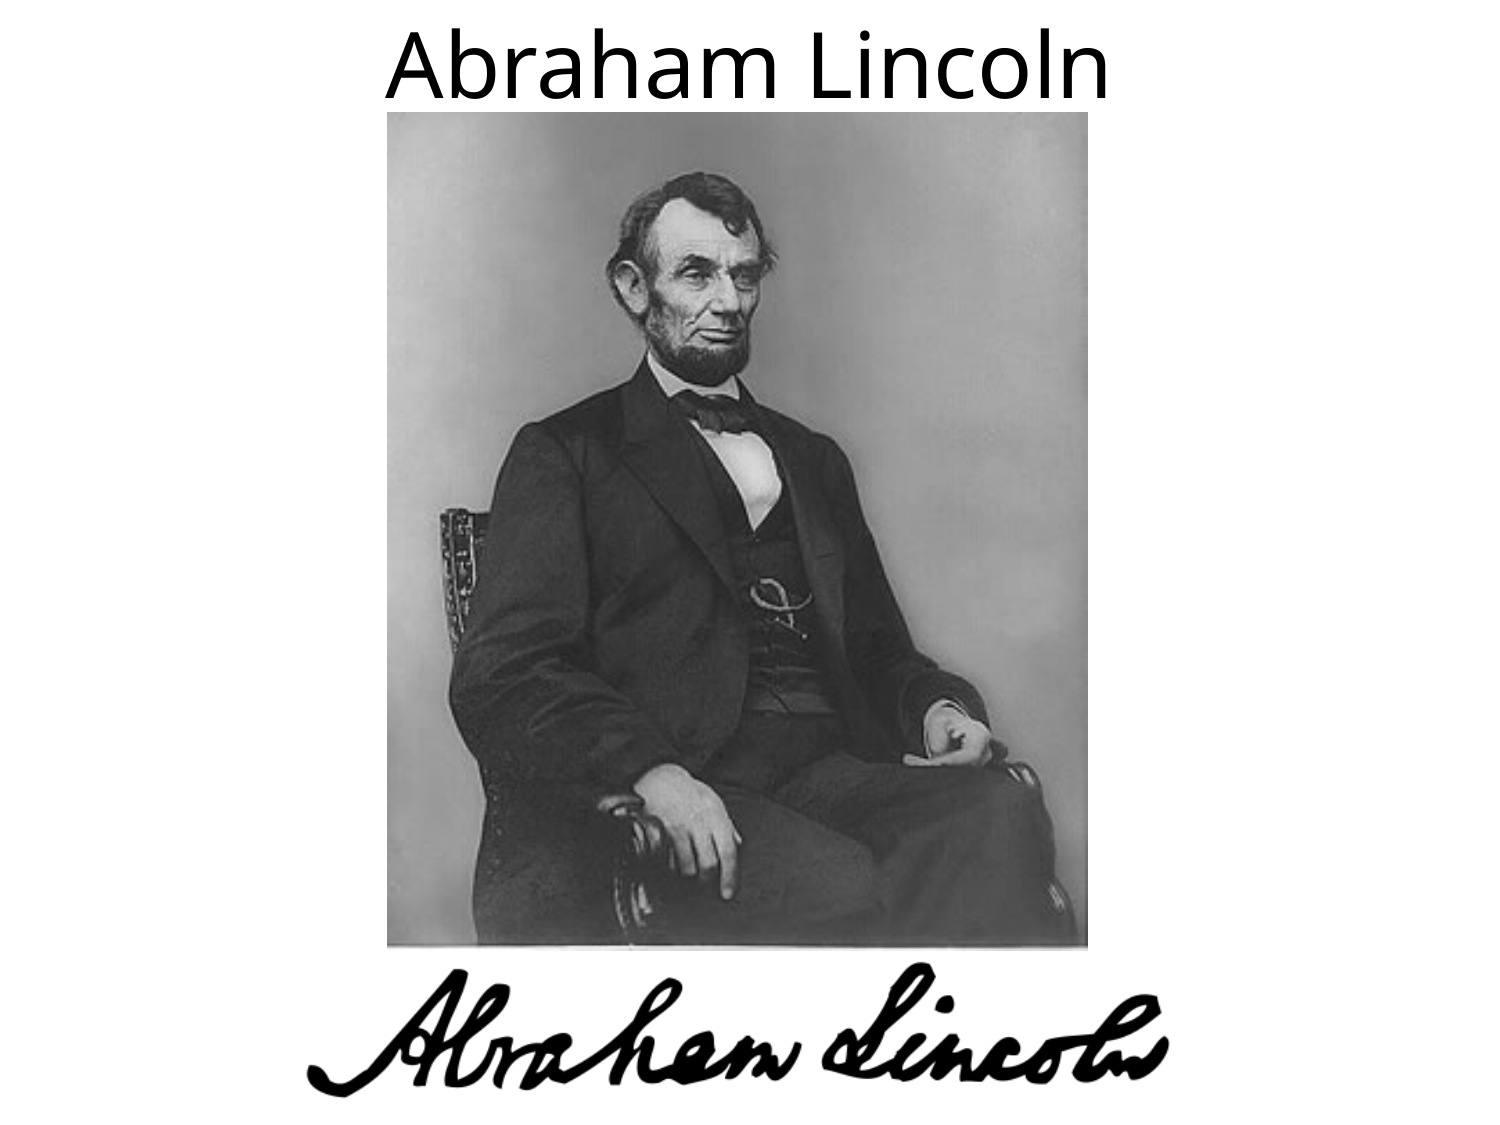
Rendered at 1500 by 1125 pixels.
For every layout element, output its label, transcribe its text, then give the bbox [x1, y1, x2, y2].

picture [299, 112, 1188, 1125]
text_box Abraham Lincoln [0, 0, 1500, 150]
